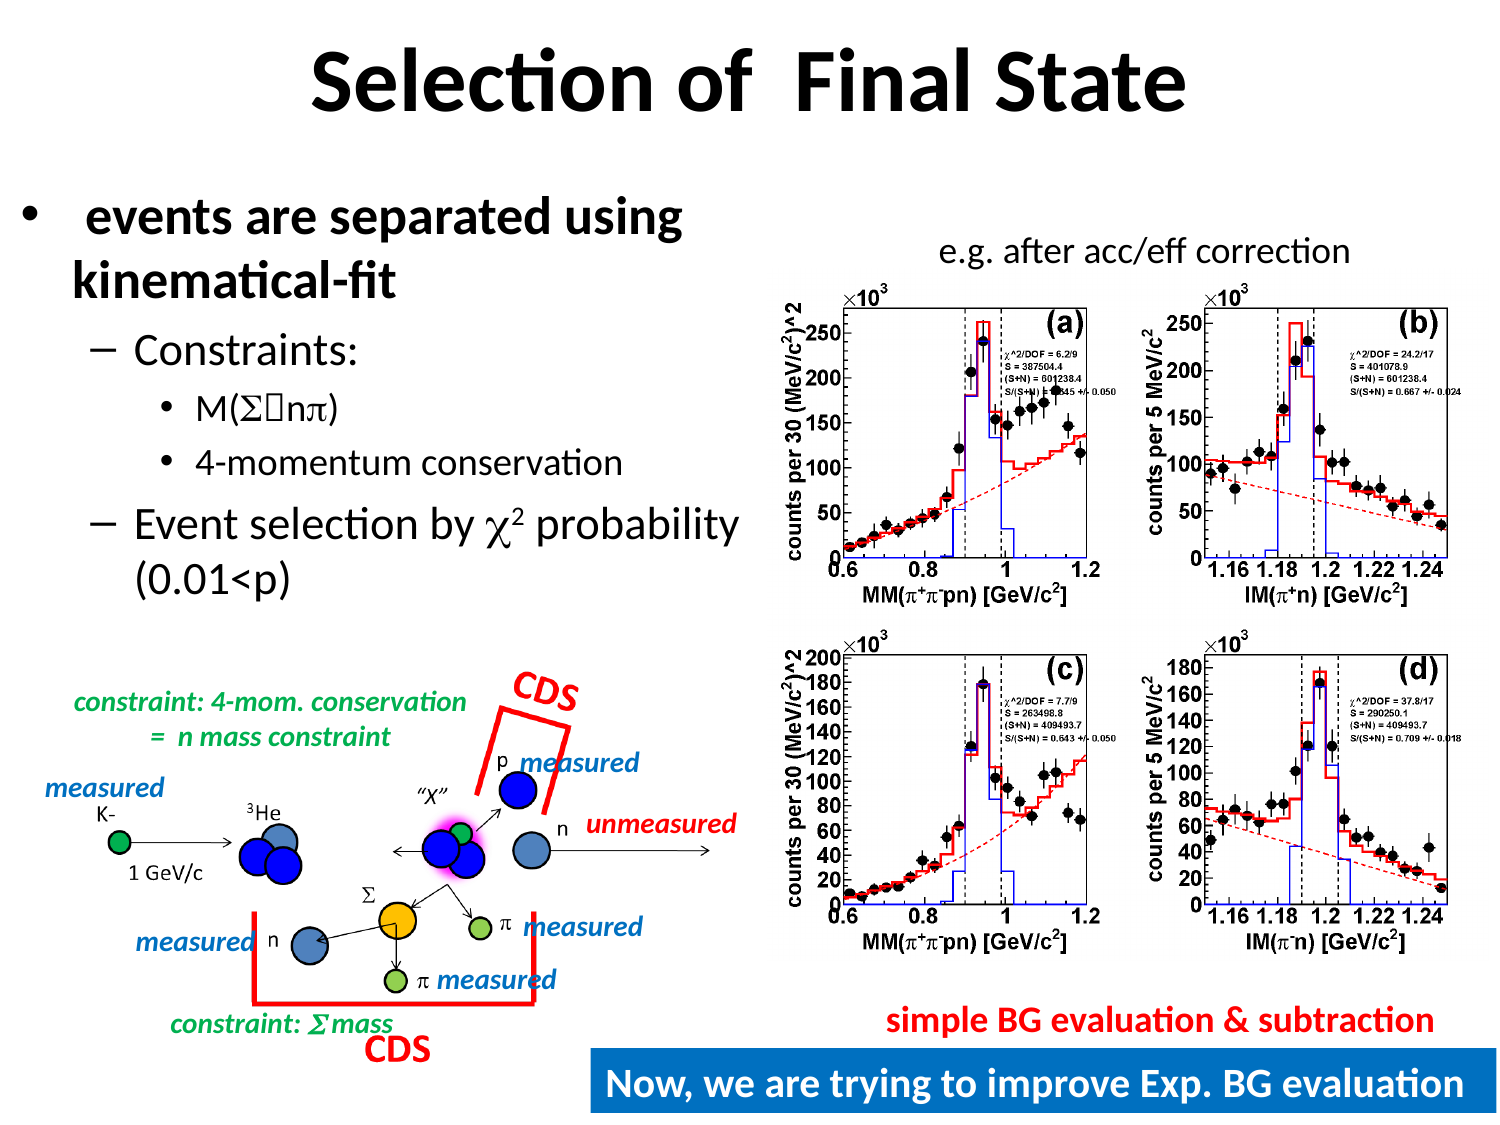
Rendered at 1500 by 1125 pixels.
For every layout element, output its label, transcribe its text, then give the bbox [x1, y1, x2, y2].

picture [767, 268, 1489, 961]
text_box Now, we are trying to improve Exp. BG evaluation [590, 1048, 1497, 1113]
text_box simple BG evaluation & subtraction [871, 987, 1451, 1048]
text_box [29, 636, 754, 1098]
text_box e.g. after acc/eff correction [924, 218, 1367, 267]
